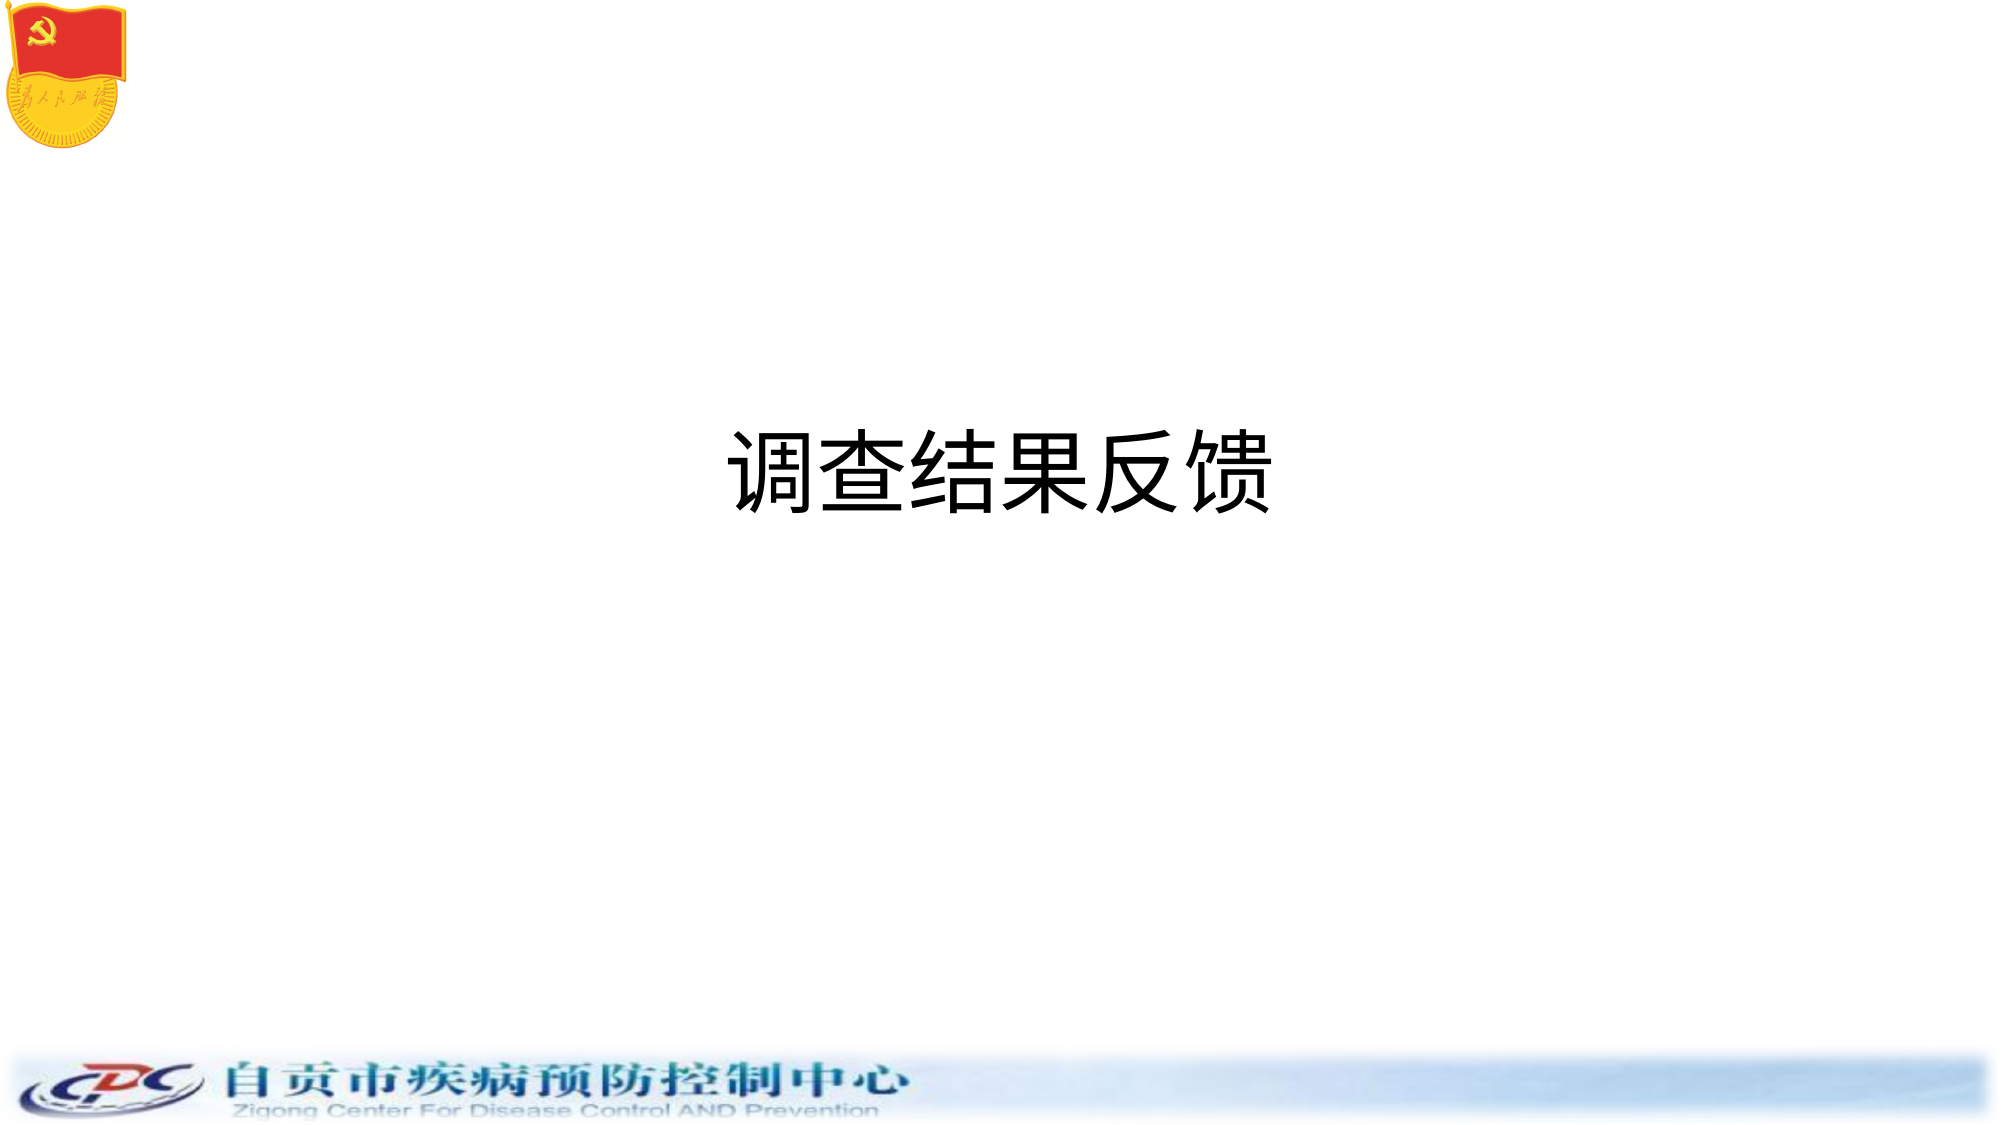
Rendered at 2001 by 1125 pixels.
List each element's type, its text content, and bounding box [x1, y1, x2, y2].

title 调查结果反馈 [149, 349, 1851, 591]
picture [0, 0, 132, 149]
picture [22, 1068, 1977, 1102]
